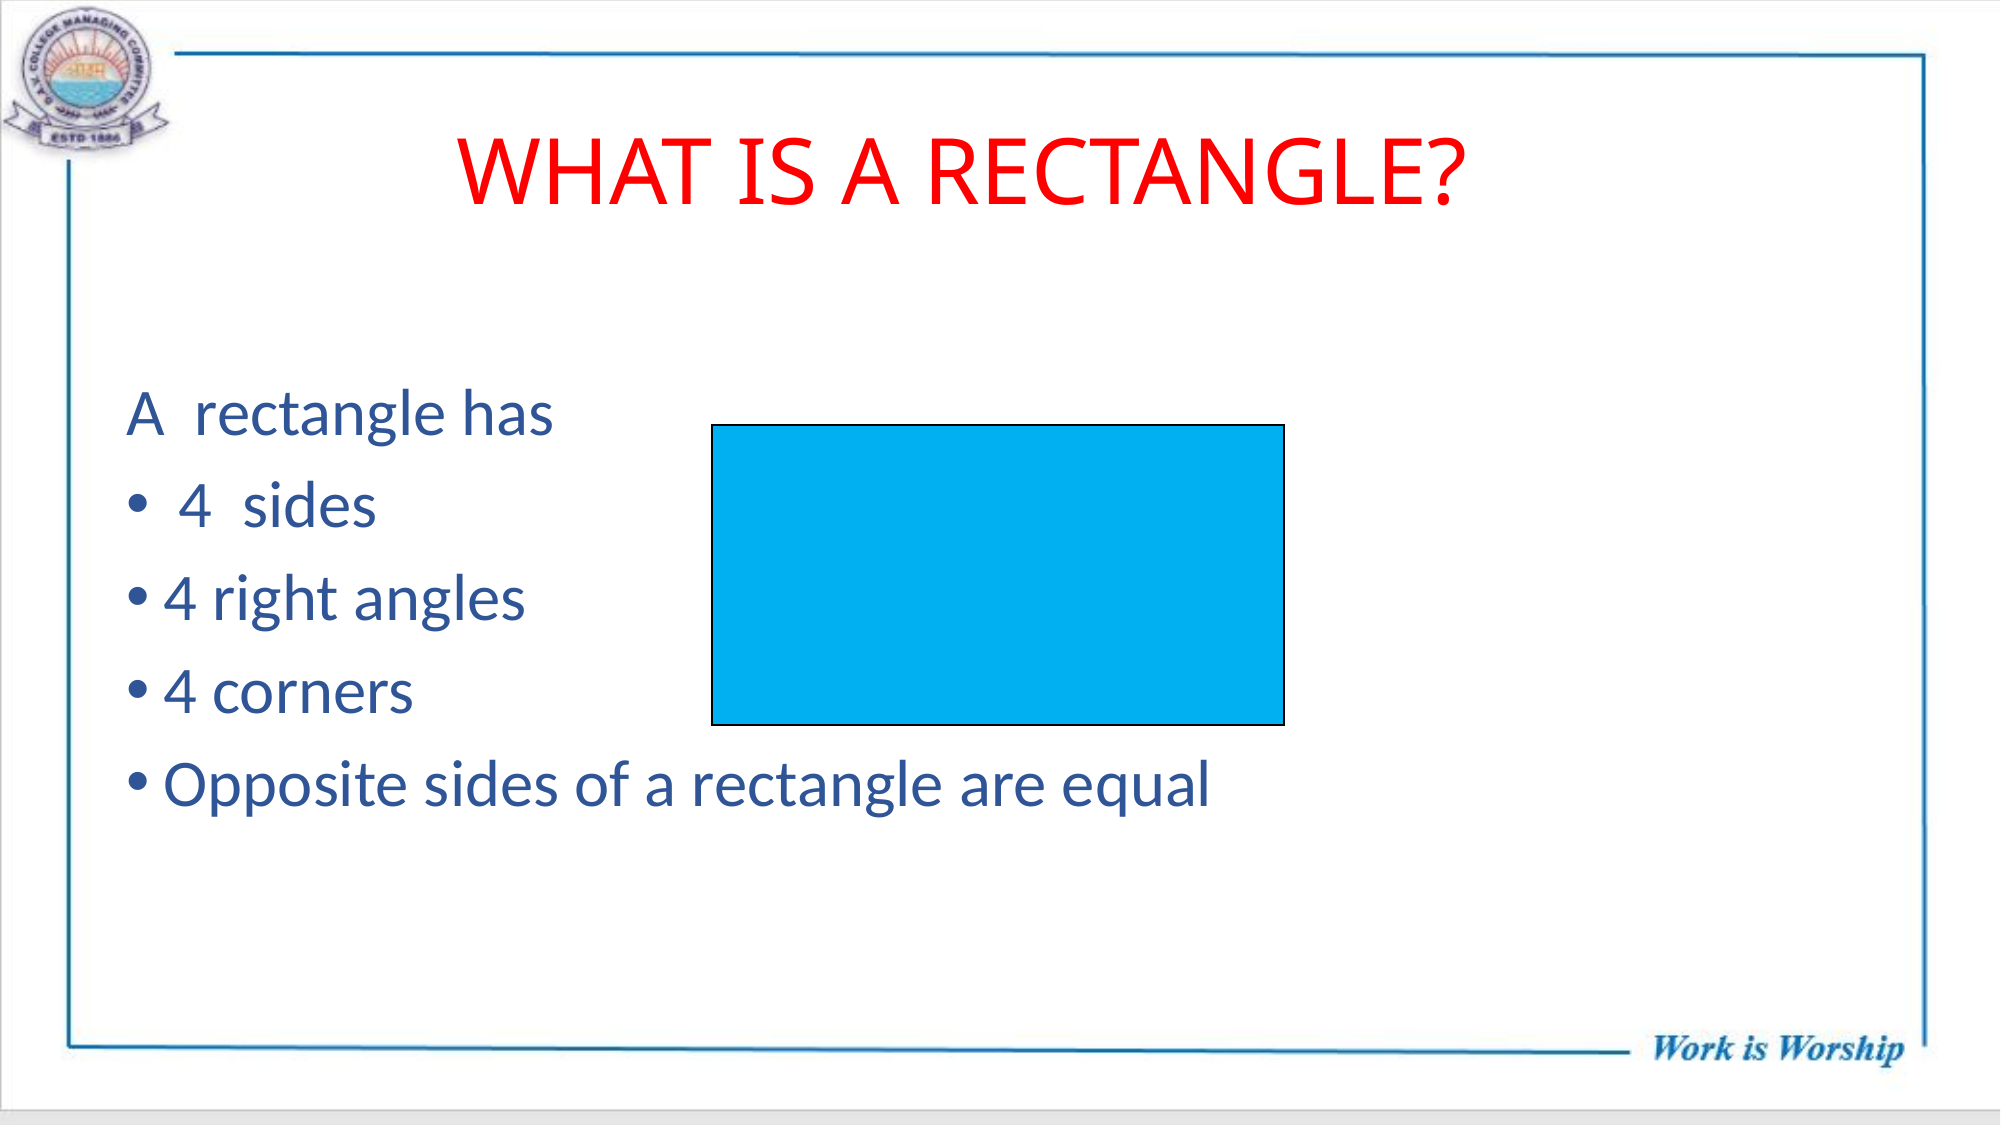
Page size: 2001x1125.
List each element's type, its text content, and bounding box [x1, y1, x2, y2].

picture [0, 0, 2001, 1125]
title WHAT IS A RECTANGLE? [249, 99, 1675, 250]
list A rectangle has 4 sides 4 right angles 4 corners Opposite sides of a rectangle are equal [111, 370, 1522, 1036]
text_box [711, 424, 1285, 726]
